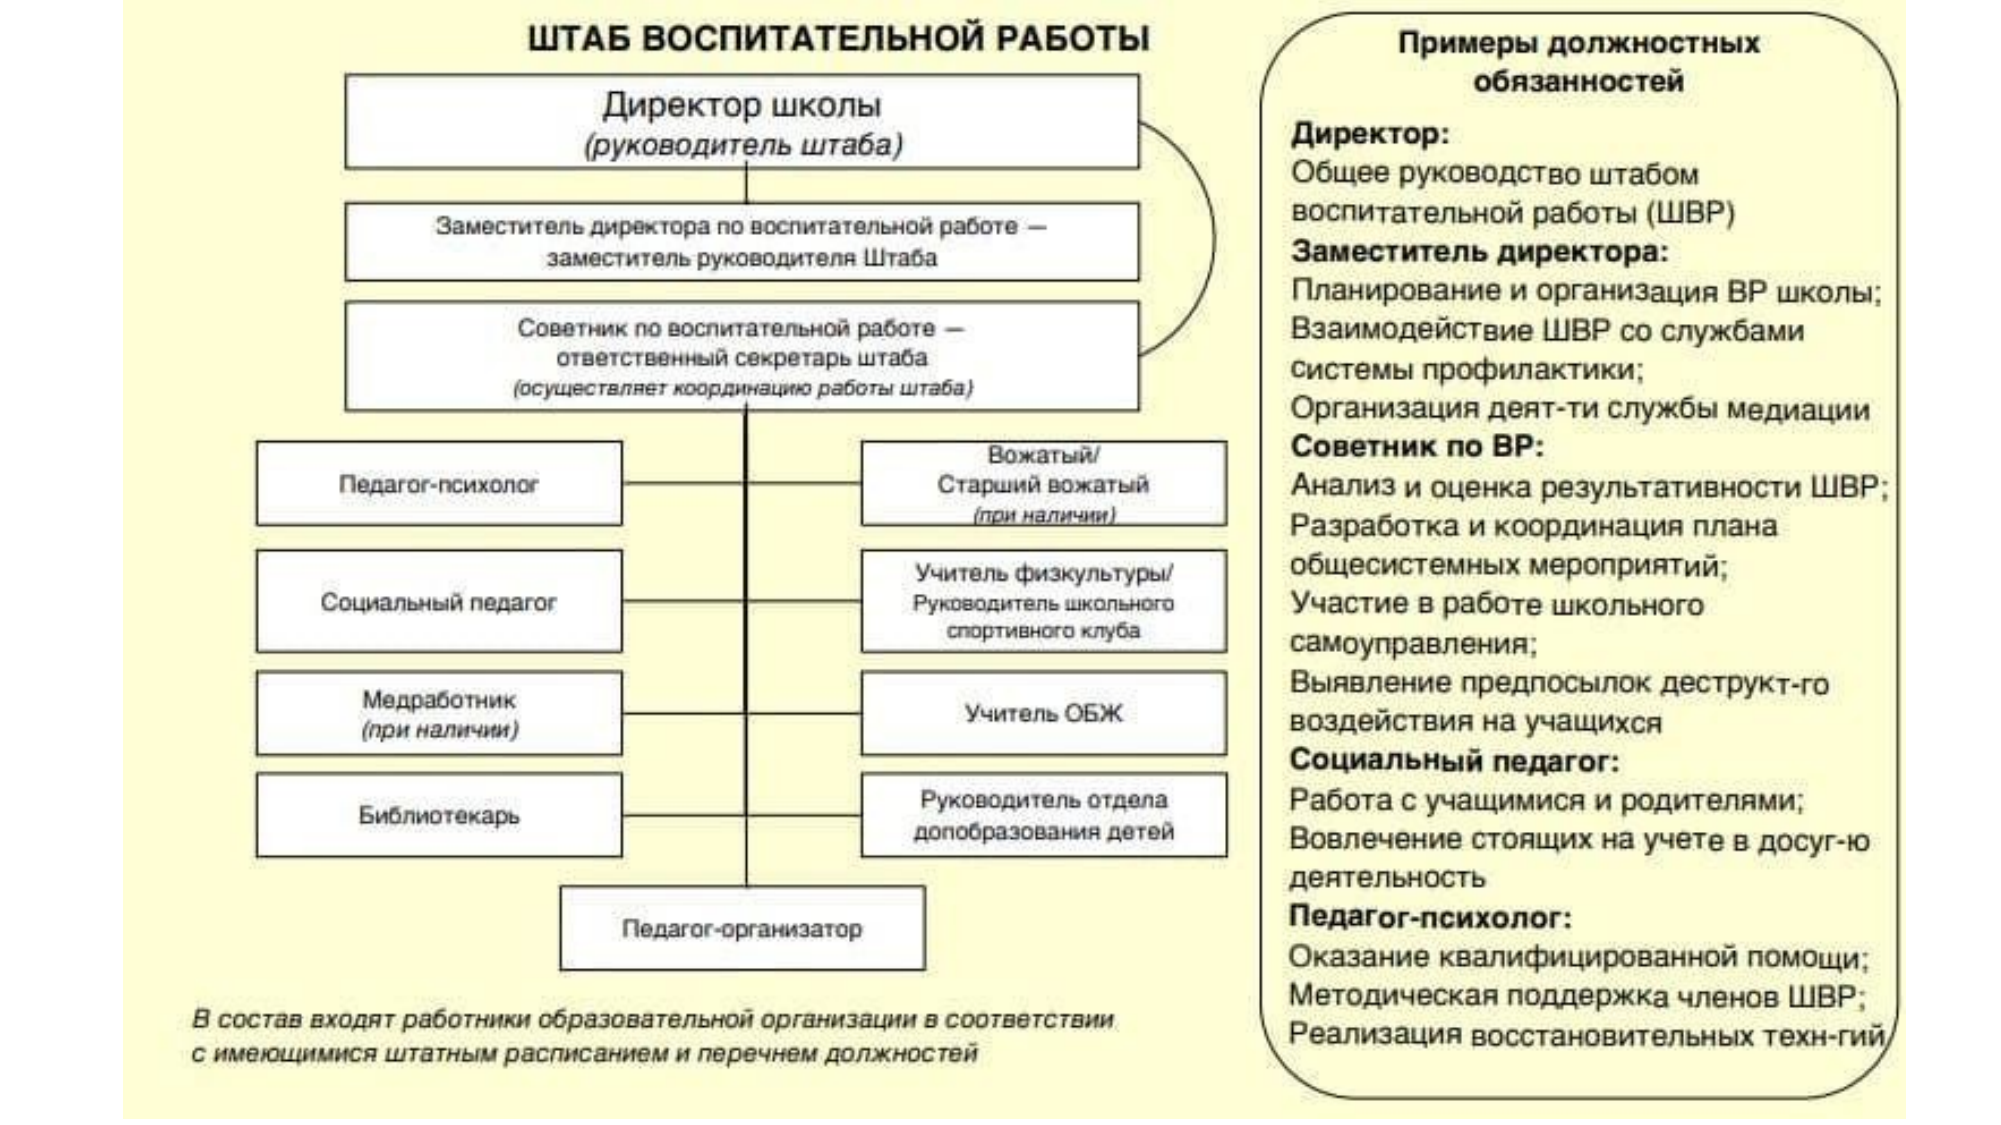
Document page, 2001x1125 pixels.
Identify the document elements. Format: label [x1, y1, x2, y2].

picture [122, 0, 1906, 1119]
